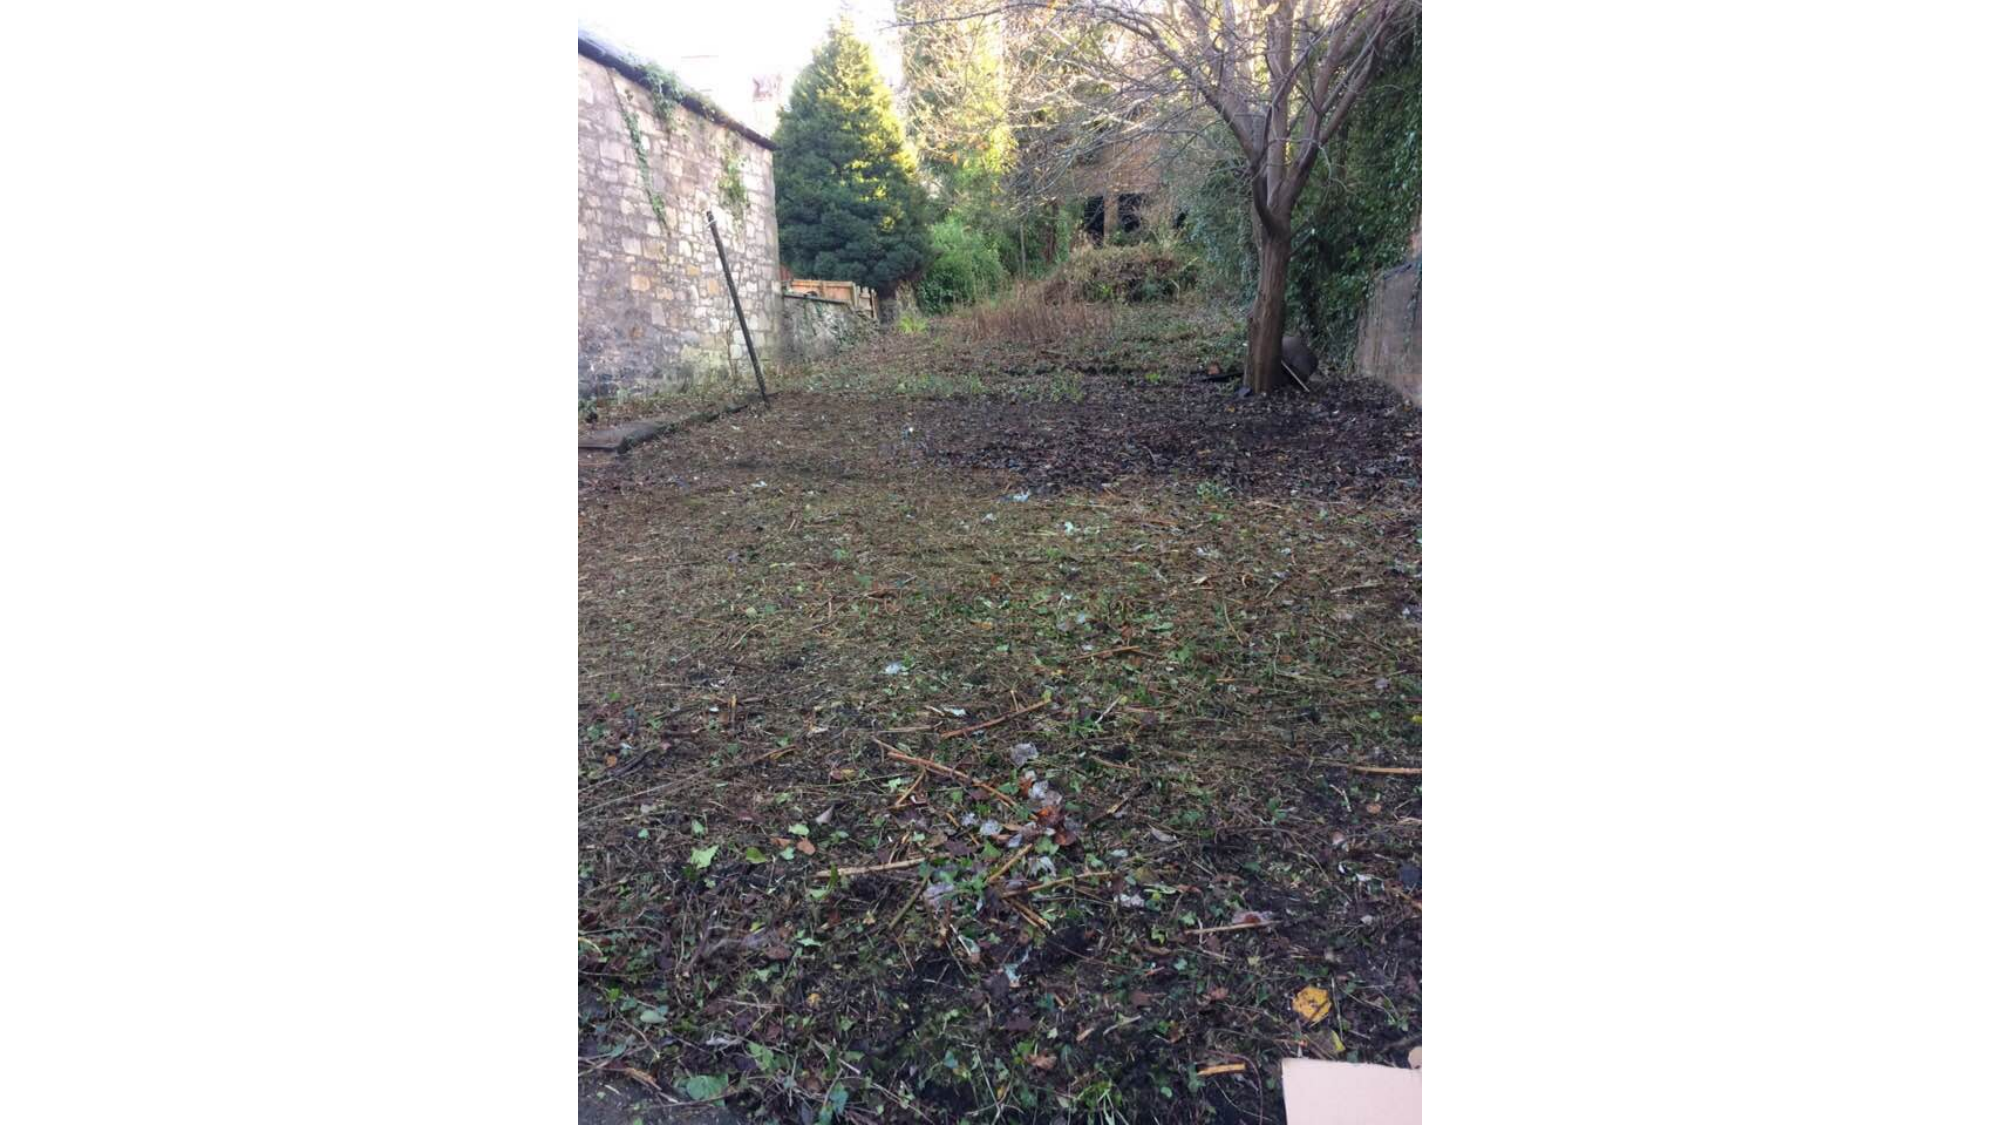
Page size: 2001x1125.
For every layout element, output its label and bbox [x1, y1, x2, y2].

picture [578, 0, 1422, 1125]
